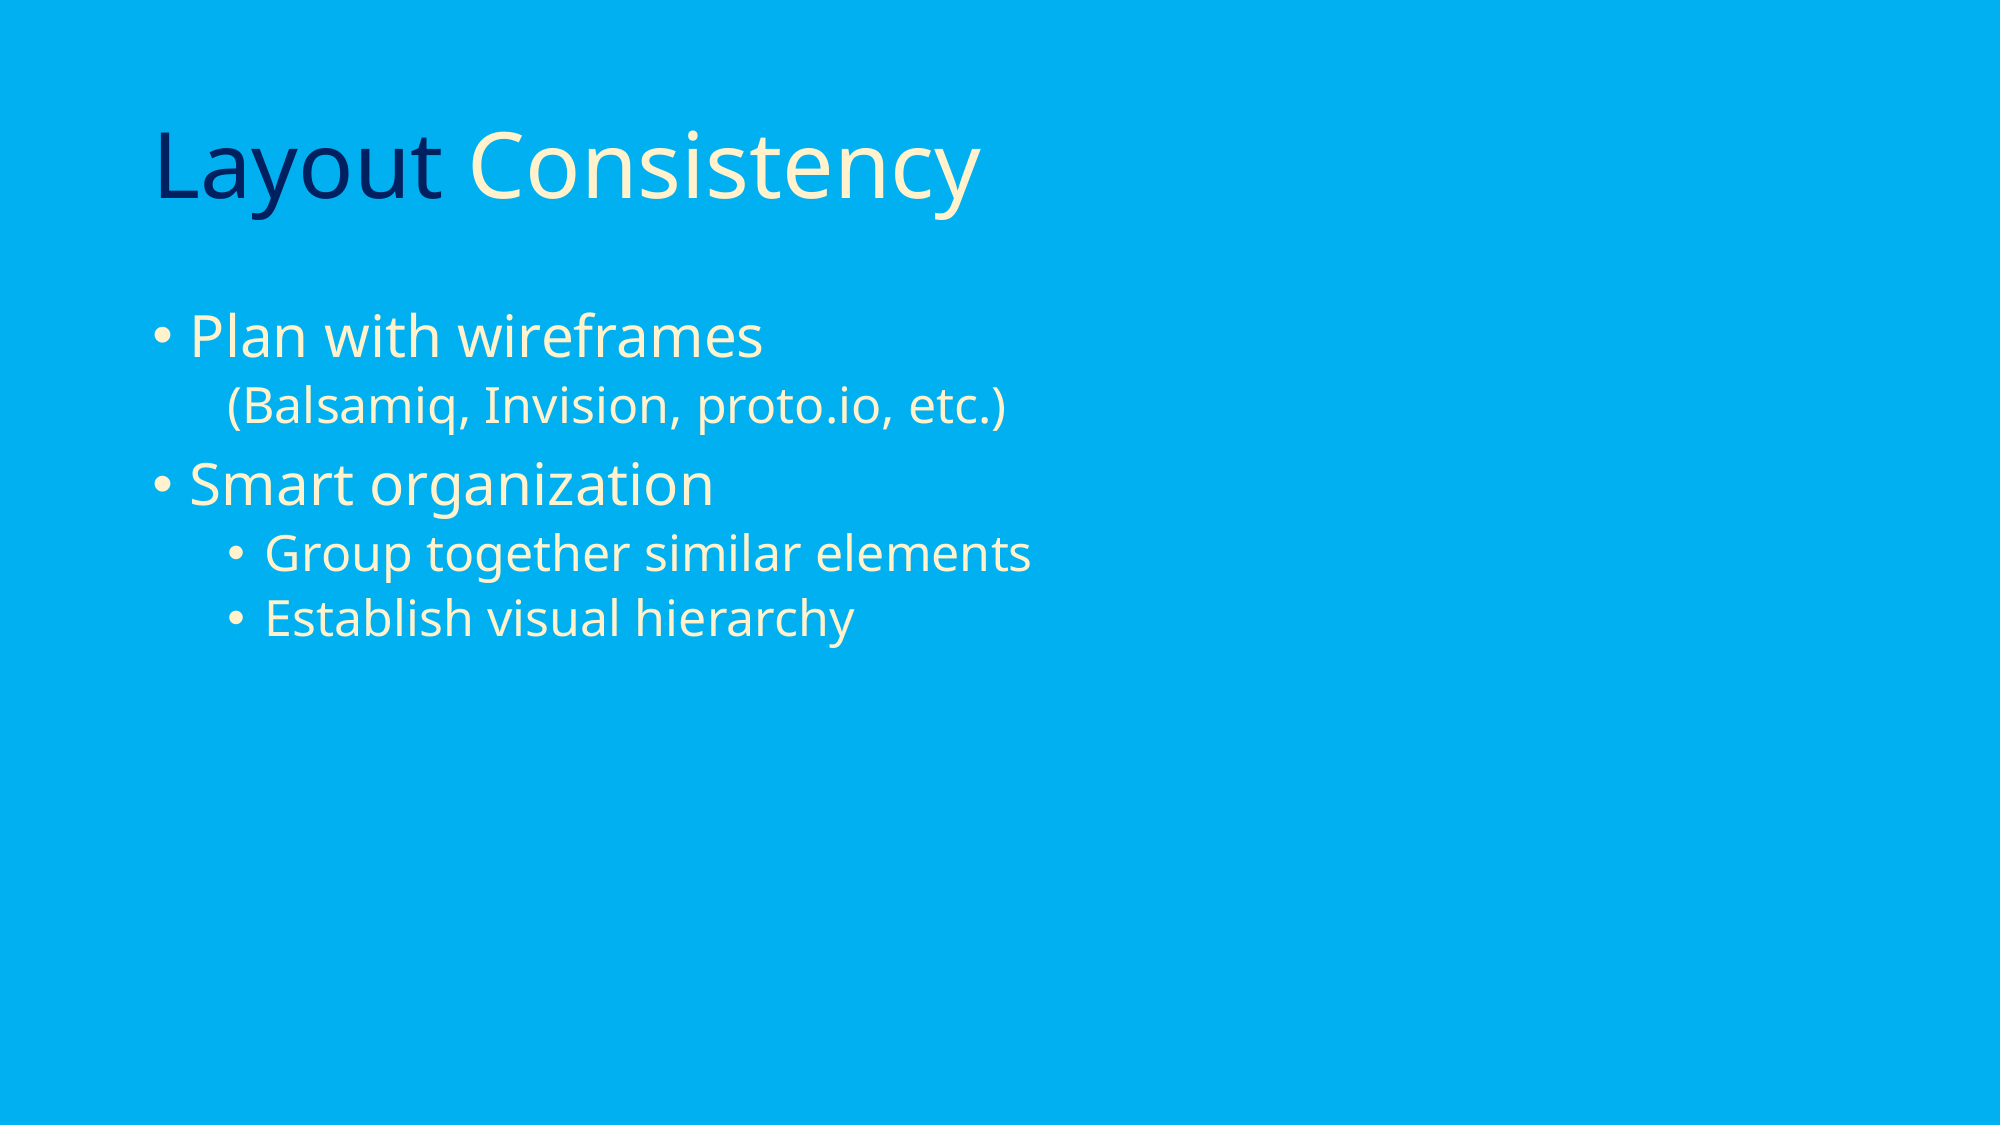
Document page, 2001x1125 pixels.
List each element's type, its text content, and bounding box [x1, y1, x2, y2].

list Plan with wireframes (Balsamiq, Invision, proto.io, etc.) Smart organization Group together similar elements Establish visual hierarchy [137, 299, 1863, 1014]
title Layout Consistency [137, 59, 1863, 278]
